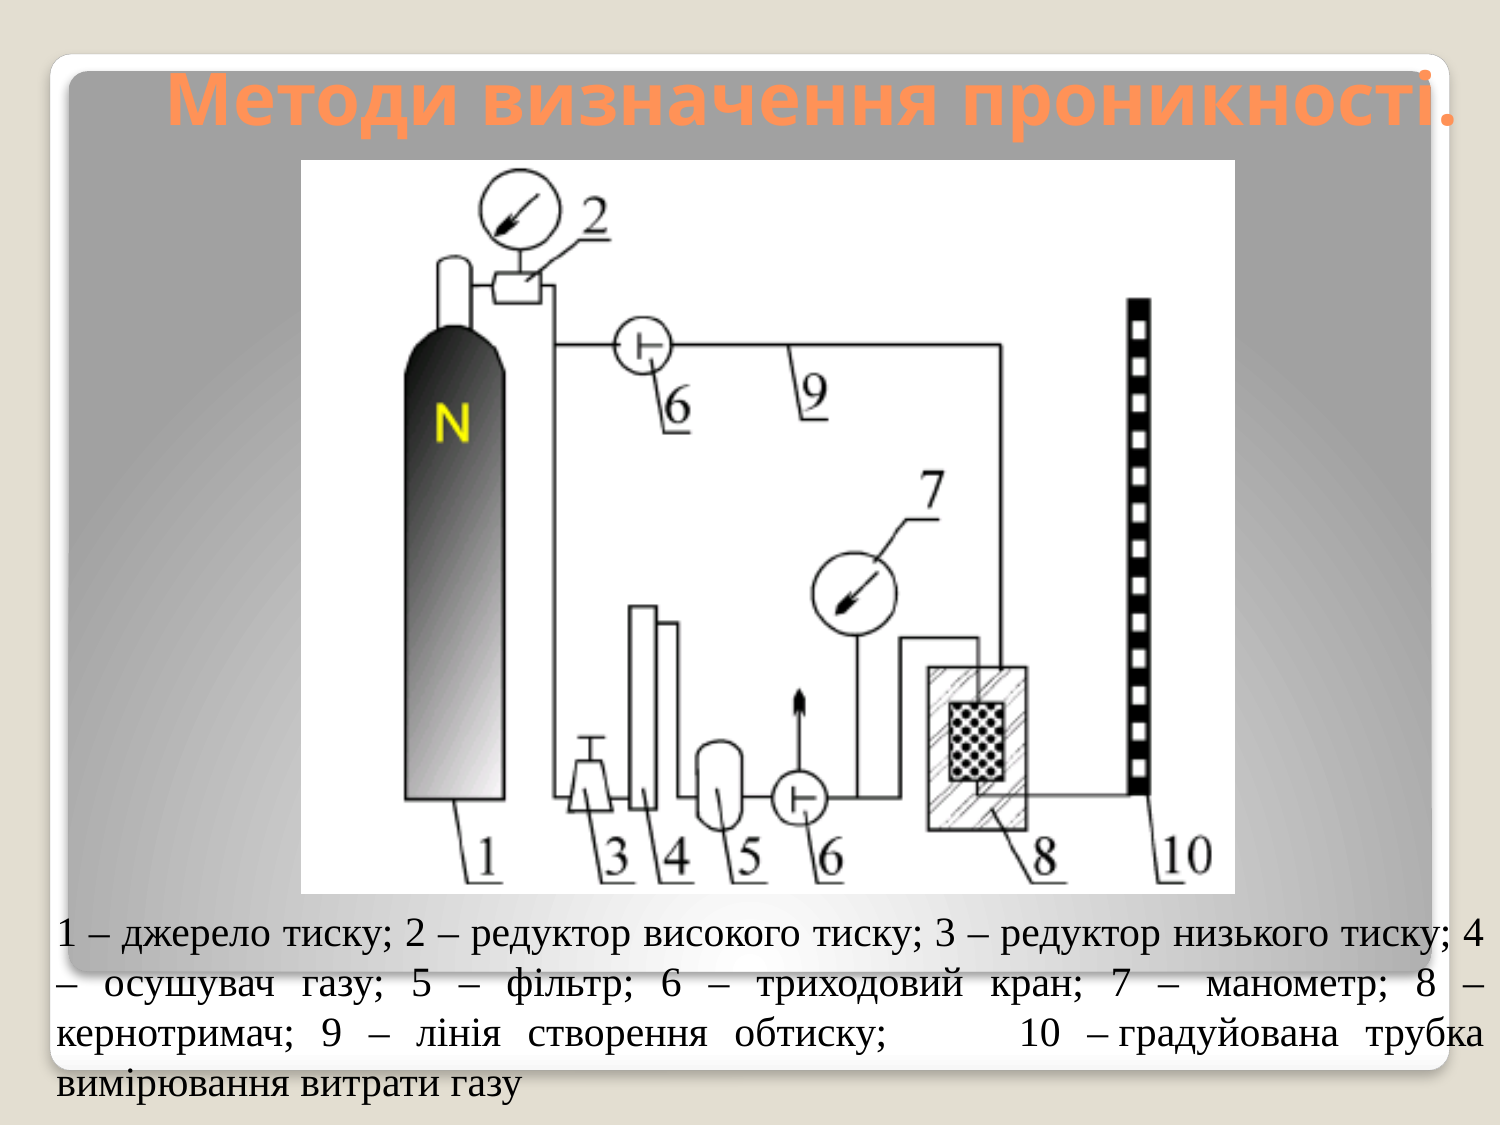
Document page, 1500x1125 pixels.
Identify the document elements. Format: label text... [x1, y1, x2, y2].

picture [300, 160, 1235, 894]
title Методи визначення проникності. [150, 0, 1500, 148]
text_box 1 – джерело тиску; 2 – редуктор високого тиску; 3 – редуктор низького тиску; 4 – осушувач газу; 5 – фільтр; 6 – триходовий кран; 7 – манометр; 8 – кернотримач; 9 – лінія створення обтиску; 10 – градуйована трубка вимірювання витрати газу [41, 897, 1500, 1113]
